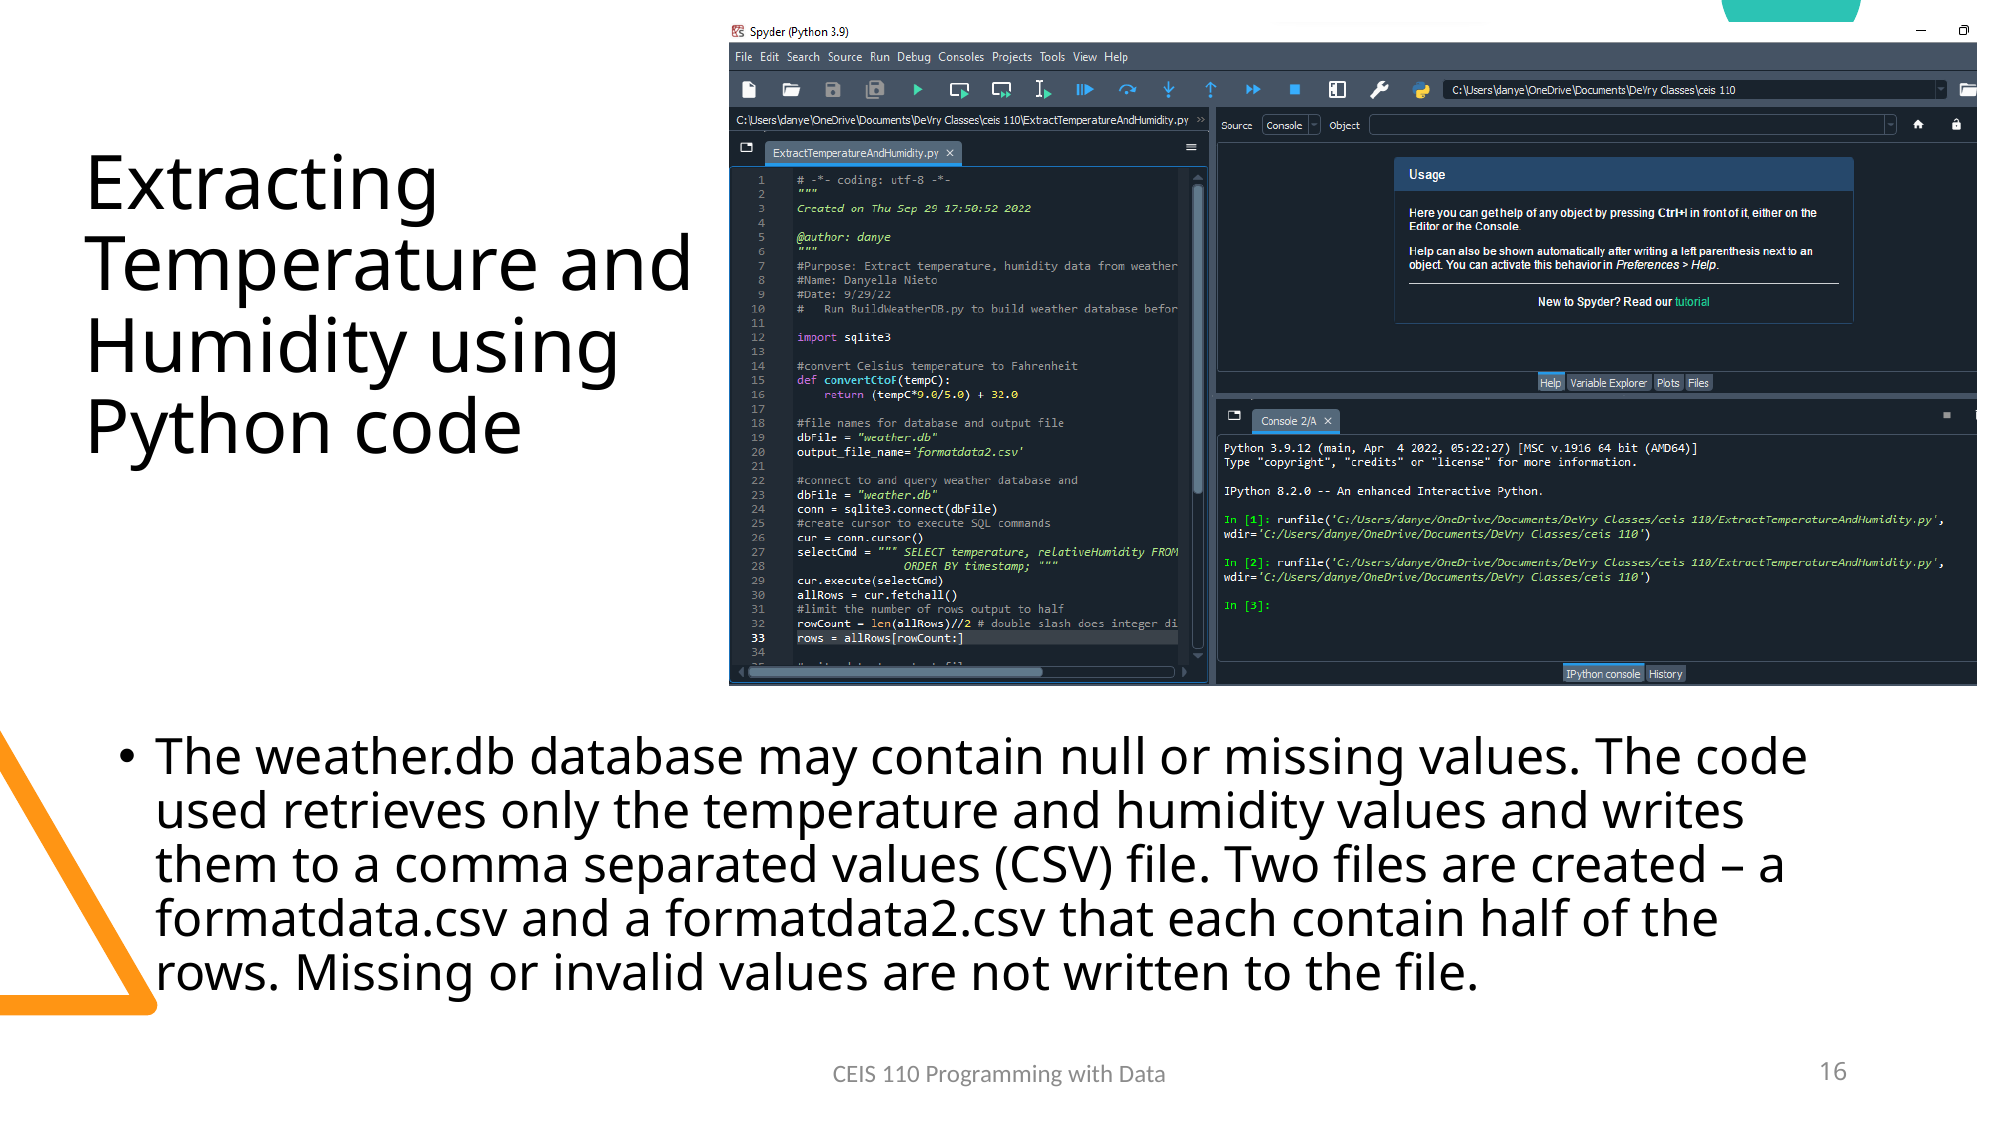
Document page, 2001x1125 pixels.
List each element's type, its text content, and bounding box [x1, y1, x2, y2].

list The weather.db database may contain null or missing values. The code used retrieves only the temperature and humidity values and writes them to a comma separated values (CSV) file. Two files are created – a formatdata.csv and a formatdata2.csv that each contain half of the rows. Missing or invalid values are not written to the file. [103, 723, 1829, 1103]
slide_number 16 [1829, 1042, 1863, 1103]
picture [729, 22, 1977, 686]
title Extracting Temperature and Humidity using Python code [69, 98, 729, 516]
